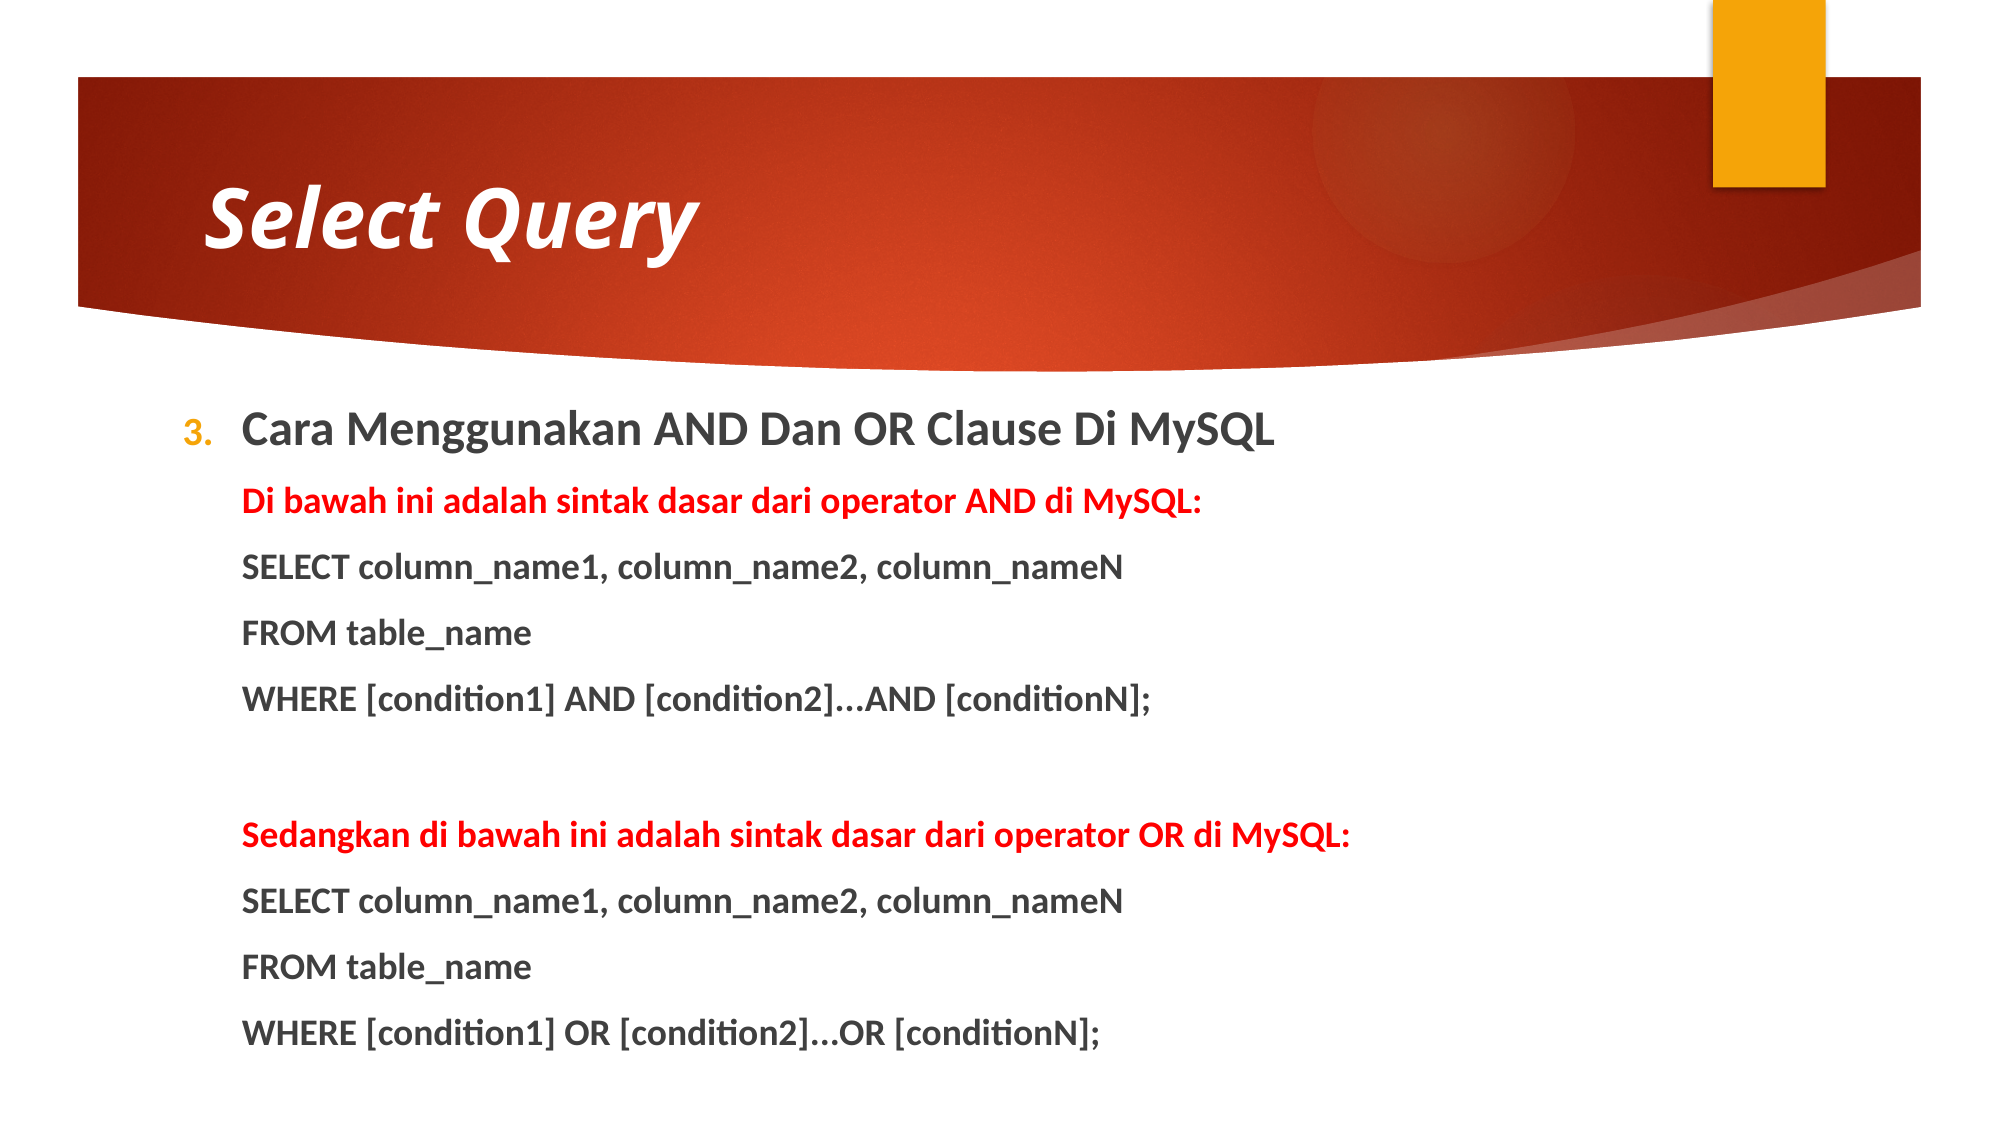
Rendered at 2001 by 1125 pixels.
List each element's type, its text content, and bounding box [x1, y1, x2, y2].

list Cara Menggunakan AND Dan OR Clause Di MySQL Di bawah ini adalah sintak dasar dari operator AND di MySQL: SELECT column_name1, column_name2, column_nameN FROM table_name WHERE [condition1] AND [condition2]...AND [conditionN]; Sedangkan di bawah ini adalah sintak dasar dari operator OR di MySQL: SELECT column_name1, column_name2, column_nameN FROM table_name WHERE [condition1] OR [condition2]...OR [conditionN]; [167, 387, 1866, 1086]
title Select Query [189, 155, 1627, 275]
